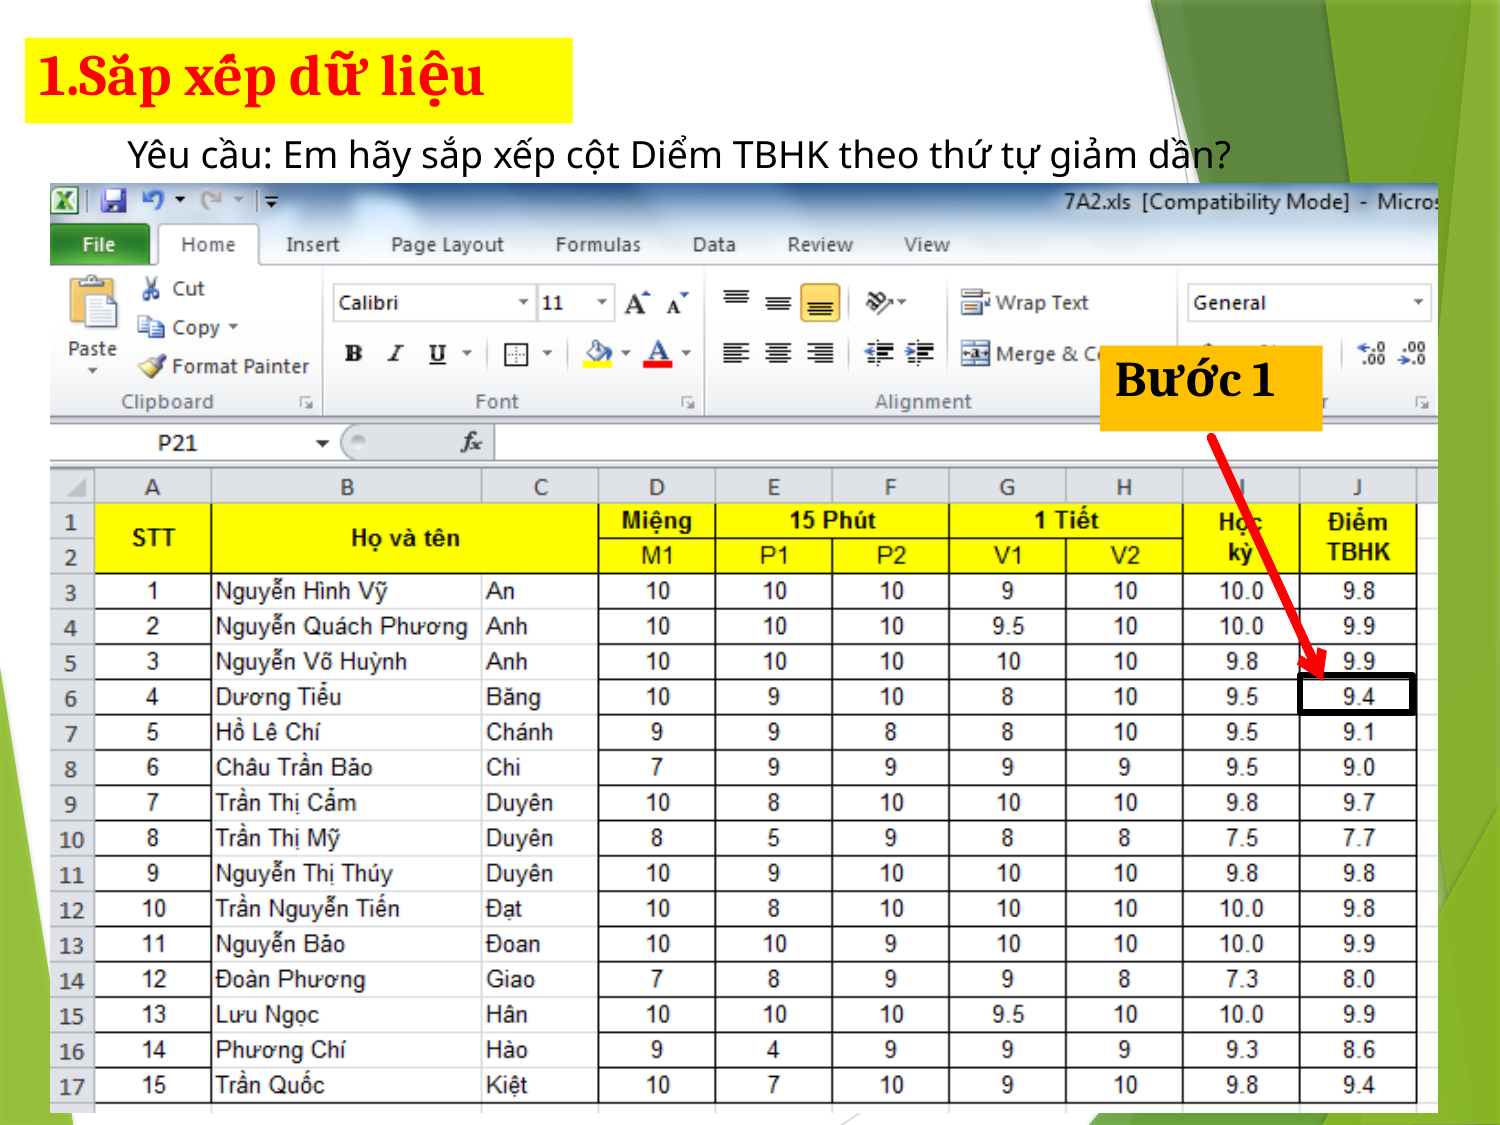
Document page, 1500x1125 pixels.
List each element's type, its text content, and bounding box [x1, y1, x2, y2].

text_box 1.Sắp xếp dữ liệu [24, 37, 573, 124]
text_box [1210, 436, 1324, 682]
picture [49, 183, 1438, 1114]
text_box Yêu cầu: Em hãy sắp xếp cột Diểm TBHK theo thứ tự giảm dần? [112, 123, 1275, 182]
